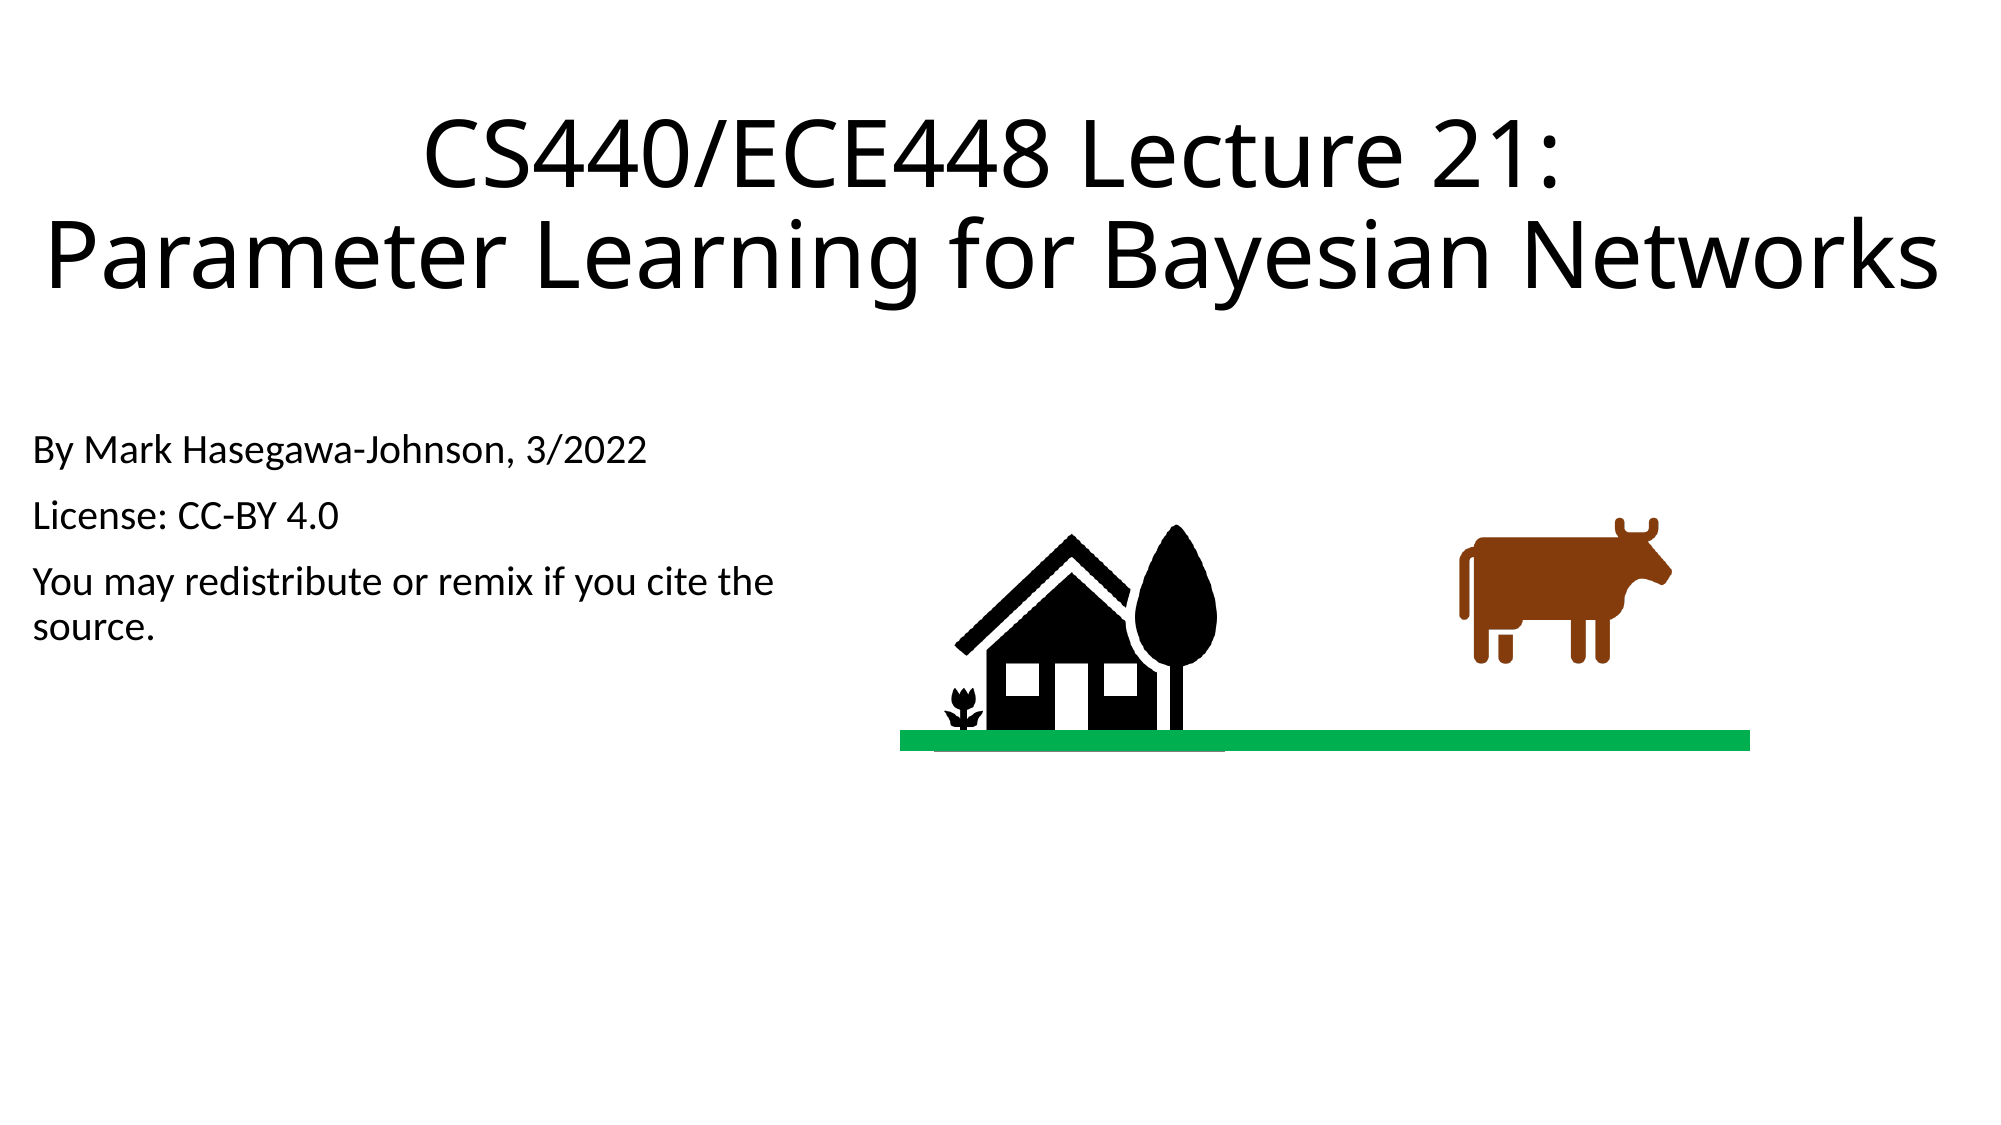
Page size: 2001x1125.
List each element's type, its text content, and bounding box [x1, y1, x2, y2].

subtitle By Mark Hasegawa-Johnson, 3/2022 License: CC-BY 4.0 You may redistribute or remix if you cite the source. [17, 420, 792, 710]
picture [924, 487, 1238, 740]
title CS440/ECE448 Lecture 21: Parameter Learning for Bayesian Networks [17, 3, 1969, 316]
picture [924, 741, 1238, 800]
picture [1449, 474, 1682, 707]
